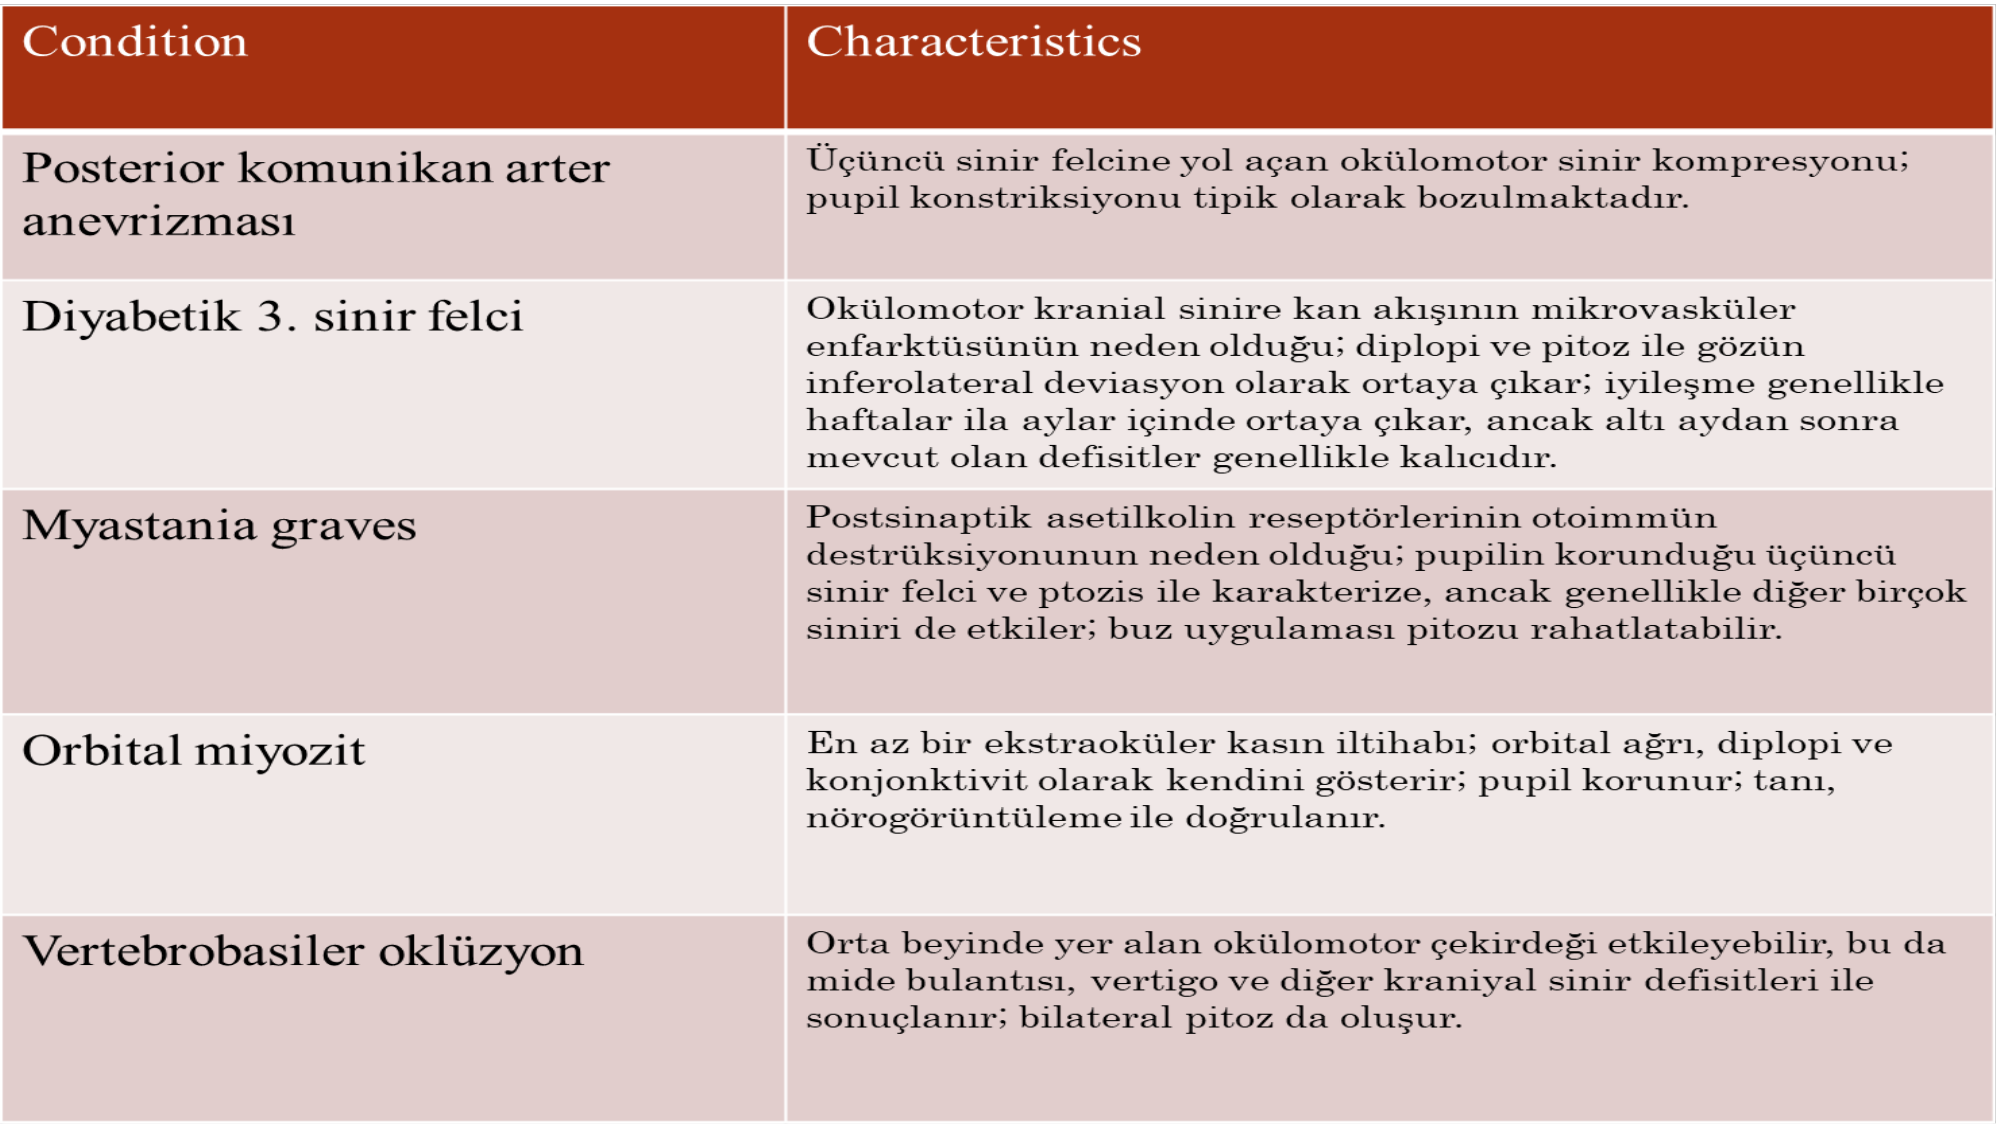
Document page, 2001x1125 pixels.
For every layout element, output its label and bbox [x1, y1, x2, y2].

list [0, 0, 2000, 1125]
